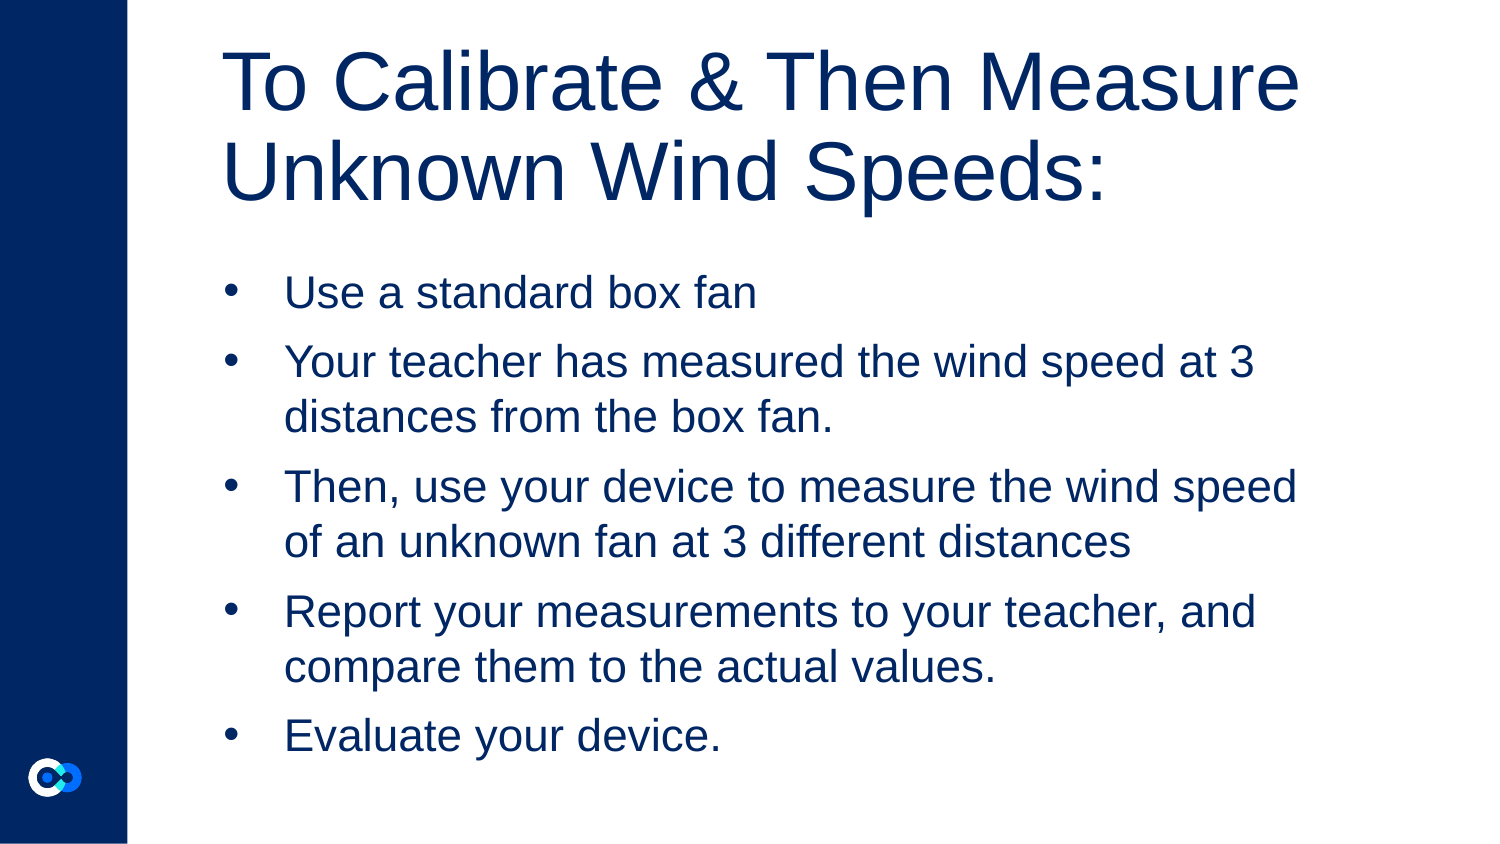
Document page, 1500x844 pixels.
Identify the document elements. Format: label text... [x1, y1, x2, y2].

title To Calibrate & Then Measure Unknown Wind Speeds: [205, 63, 1395, 227]
list Use a standard box fan Your teacher has measured the wind speed at 3 distances from the box fan. Then, use your device to measure the wind speed of an unknown fan at 3 different distances Report your measurements to your teacher, and compare them to the actual values. Evaluate your device. [205, 255, 1325, 753]
picture [28, 758, 82, 797]
